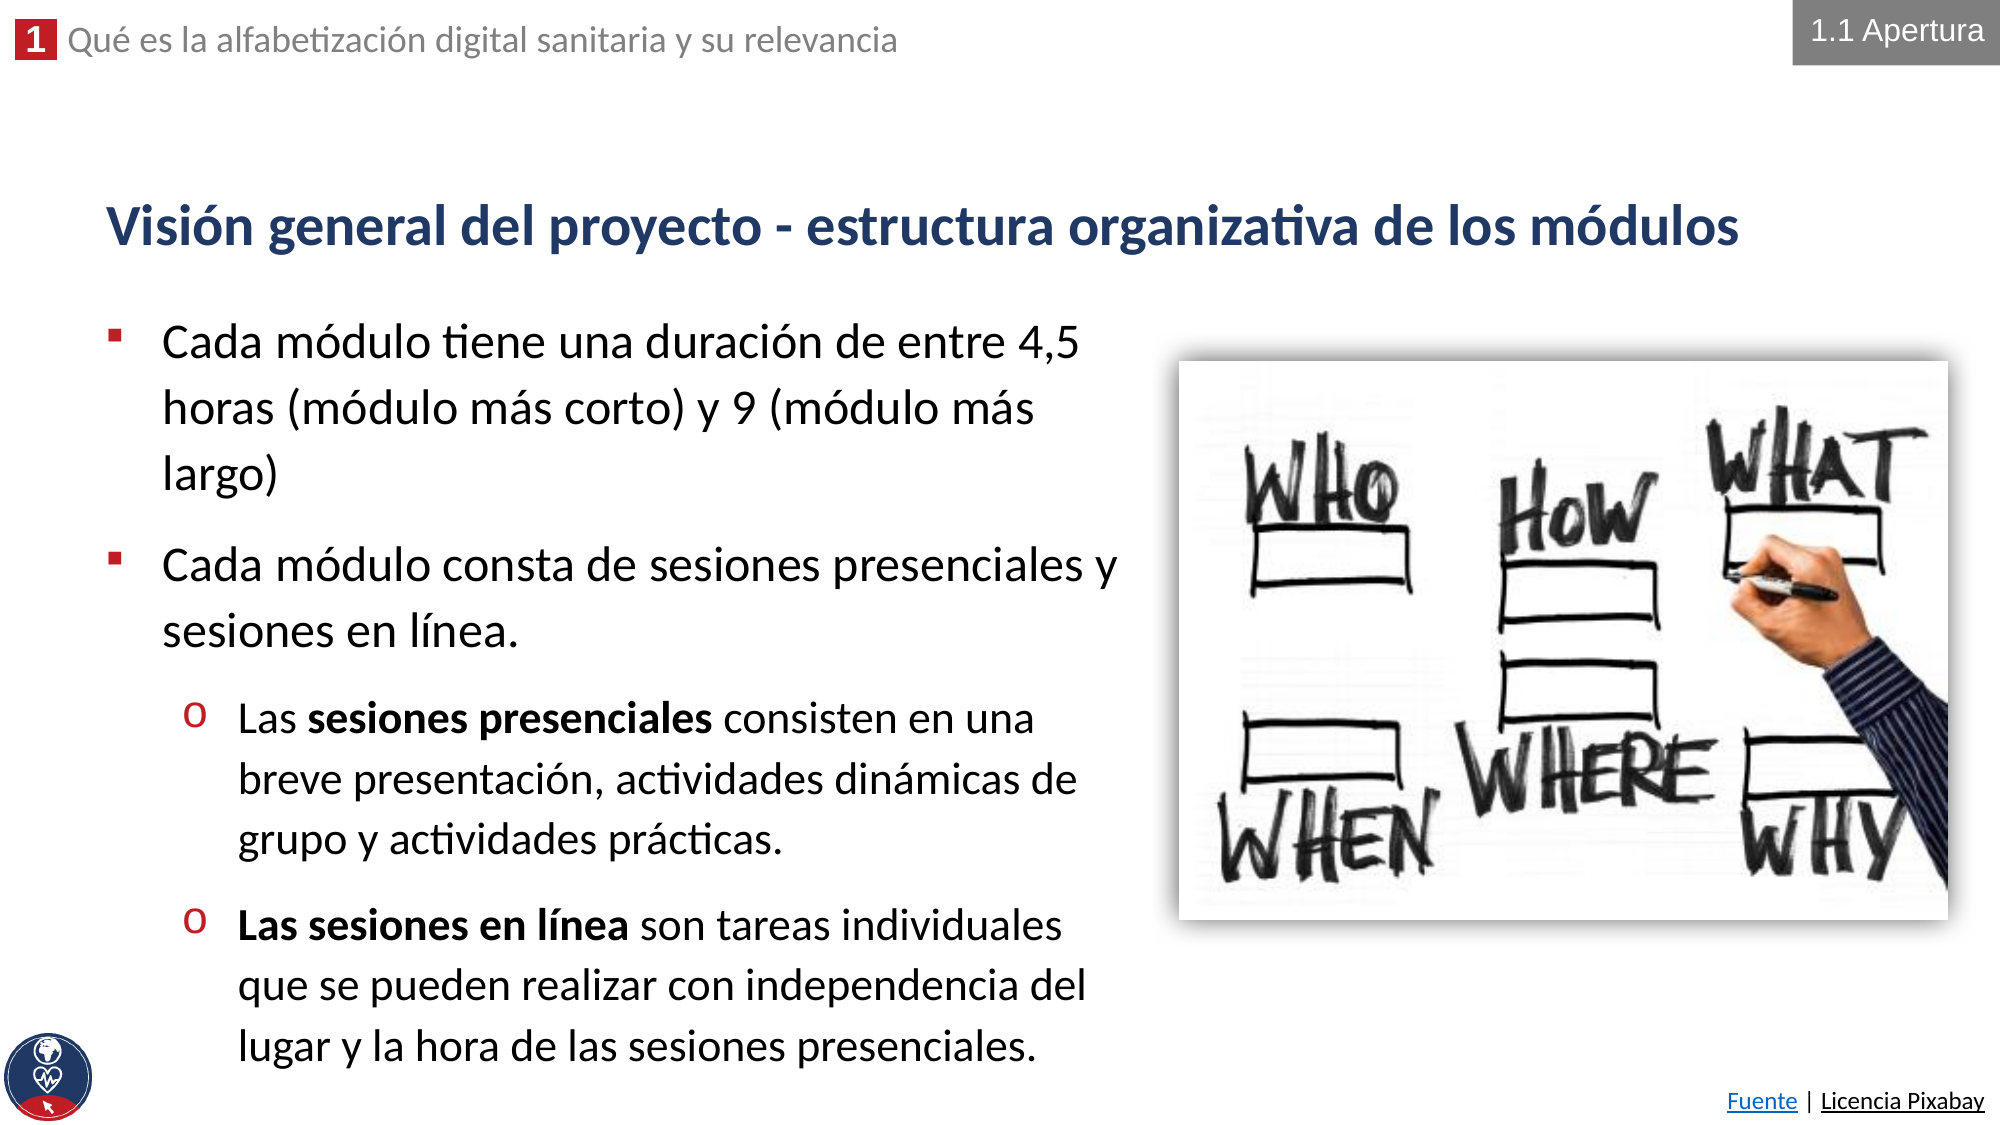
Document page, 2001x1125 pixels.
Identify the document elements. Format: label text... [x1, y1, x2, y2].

text_box Fuente | Licencia Pixabay [560, 1077, 2000, 1123]
picture [4, 1033, 92, 1121]
title Visión general del proyecto - estructura organizativa de los módulos [91, 177, 1906, 277]
picture [1179, 361, 1948, 920]
text_box 1.1 Apertura [1792, 0, 2000, 66]
list Cada módulo tiene una duración de entre 4,5 horas (módulo más corto) y 9 (módulo más largo) Cada módulo consta de sesiones presenciales y sesiones en línea. Las sesiones presenciales consisten en una breve presentación, actividades dinámicas de grupo y actividades prácticas. Las sesiones en línea son tareas individuales que se pueden realizar con independencia del lugar y la hora de las sesiones presenciales. [91, 295, 1158, 1094]
